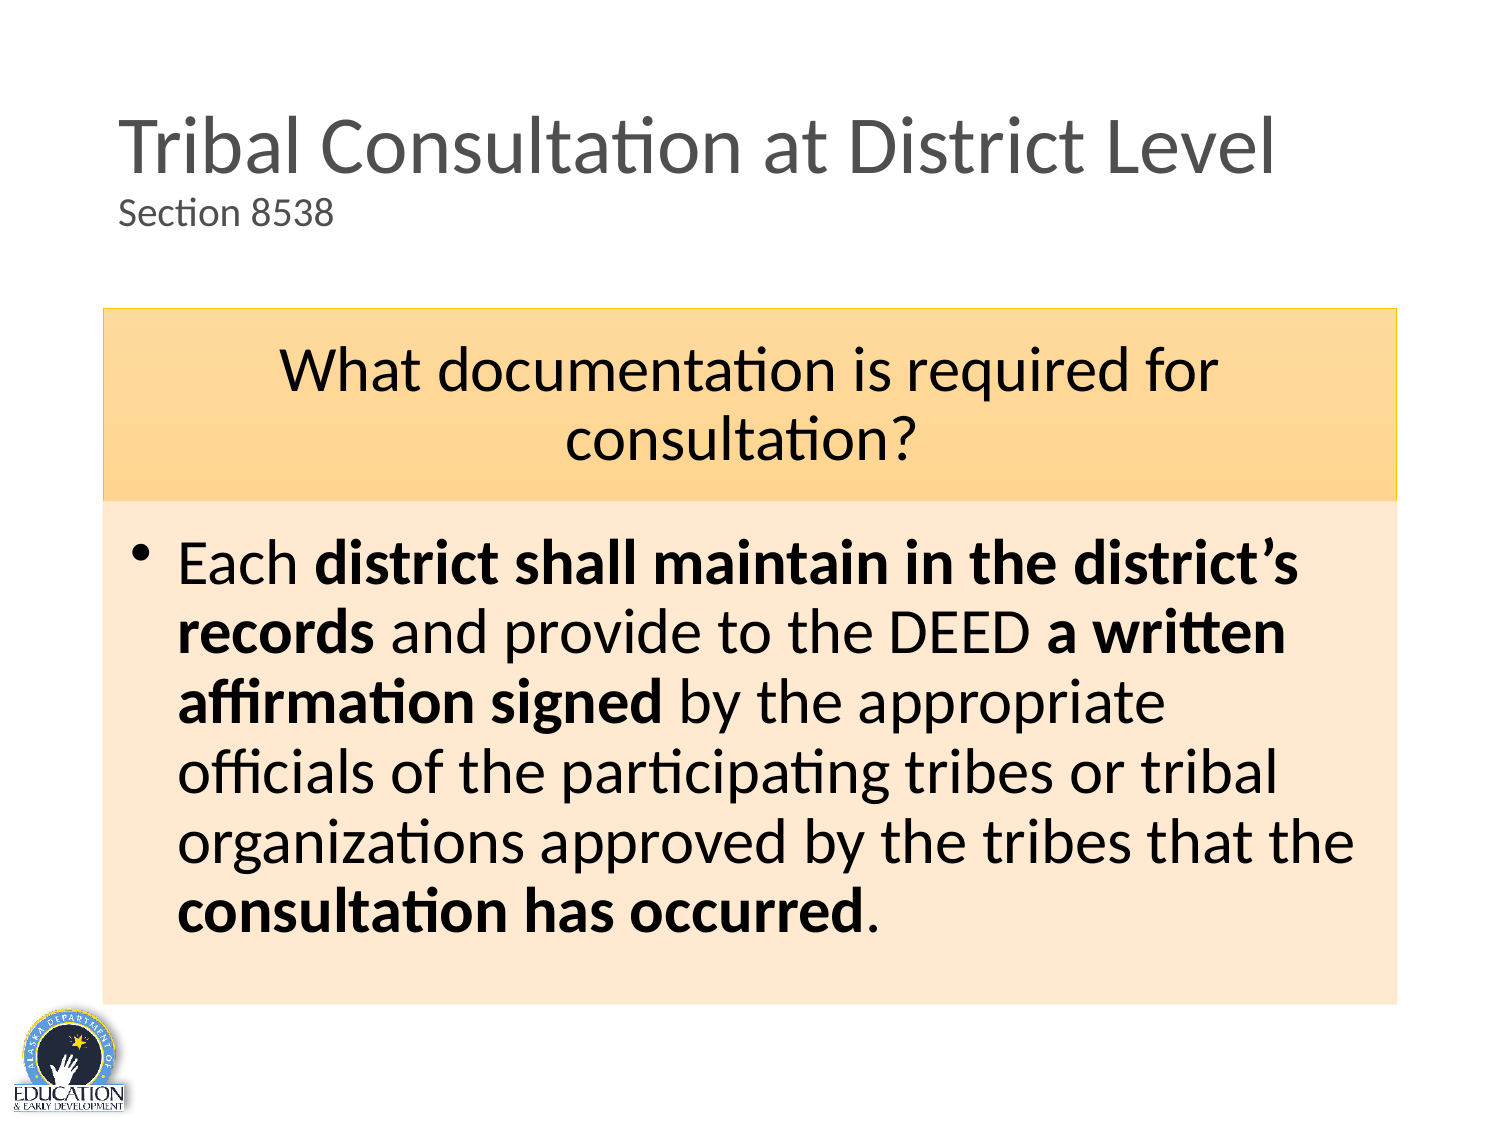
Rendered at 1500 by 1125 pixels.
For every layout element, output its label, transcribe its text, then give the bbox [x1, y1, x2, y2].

picture [13, 1008, 124, 1112]
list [103, 299, 1397, 1014]
title Tribal Consultation at District Level Section 8538 [103, 59, 1397, 278]
